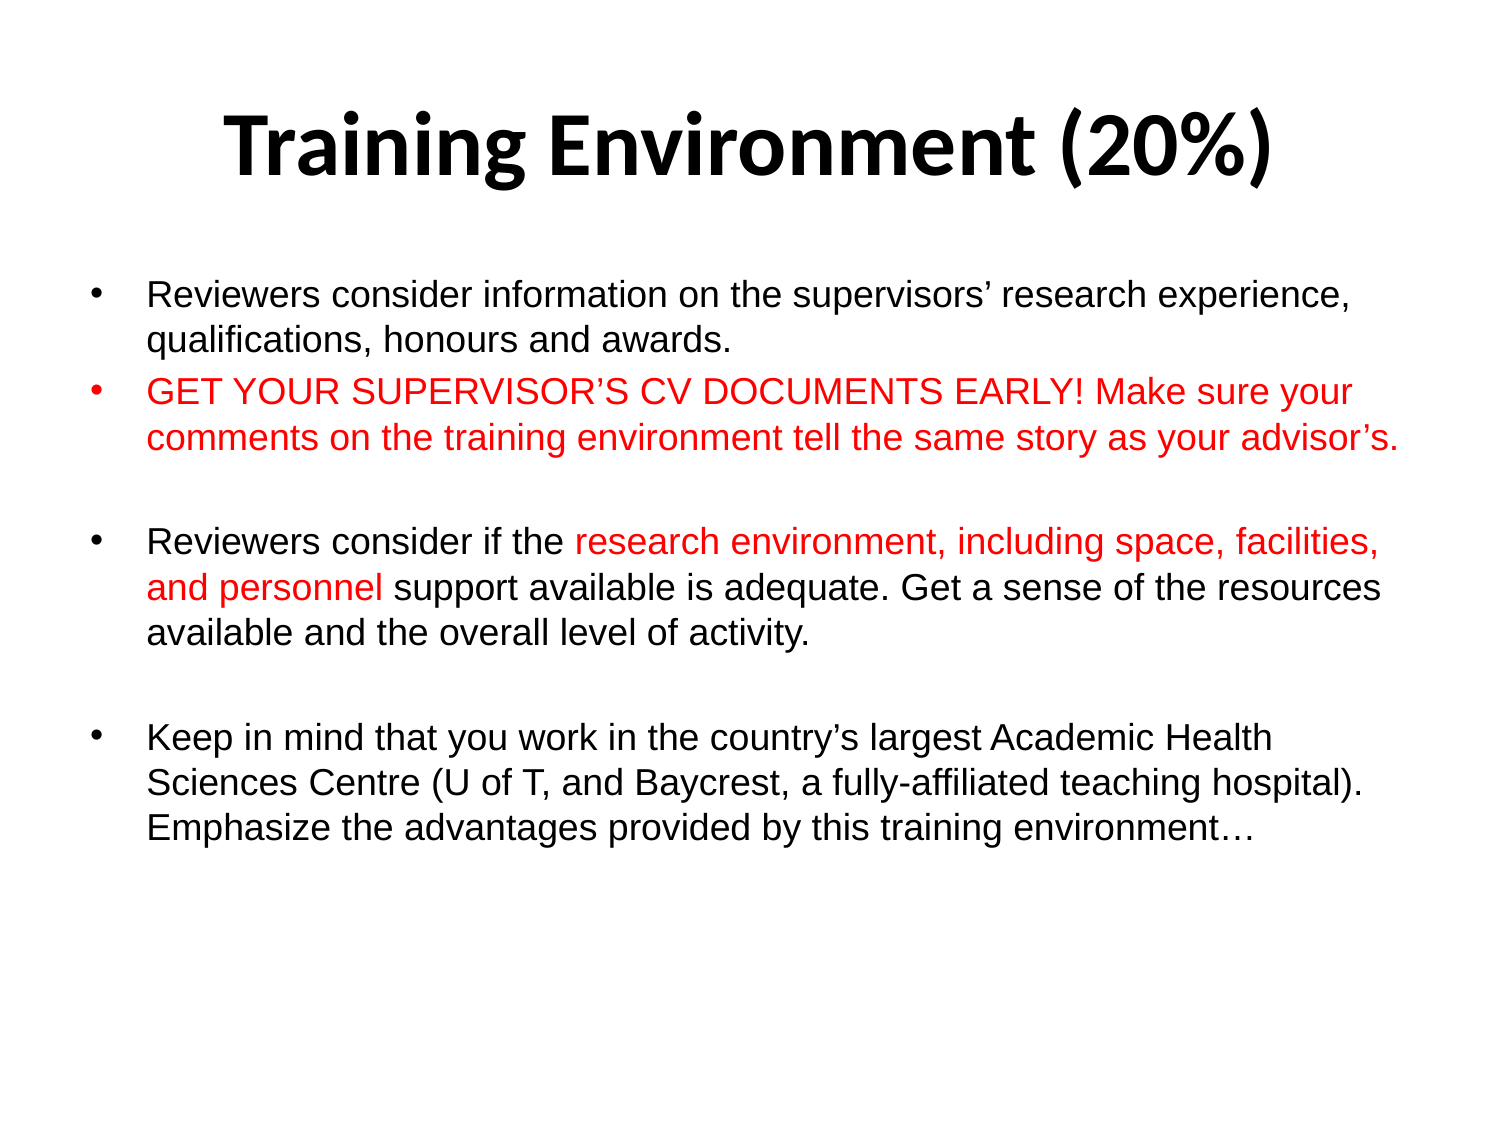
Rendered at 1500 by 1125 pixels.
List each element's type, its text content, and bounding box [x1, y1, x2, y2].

list Reviewers consider information on the supervisors’ research experience, qualifications, honours and awards. GET YOUR SUPERVISOR’S CV DOCUMENTS EARLY! Make sure your comments on the training environment tell the same story as your advisor’s. Reviewers consider if the research environment, including space, facilities, and personnel support available is adequate. Get a sense of the resources available and the overall level of activity. Keep in mind that you work in the country’s largest Academic Health Sciences Centre (U of T, and Baycrest, a fully-affiliated teaching hospital). Emphasize the advantages provided by this training environment… [75, 262, 1425, 1005]
title Training Environment (20%) [75, 45, 1425, 233]
